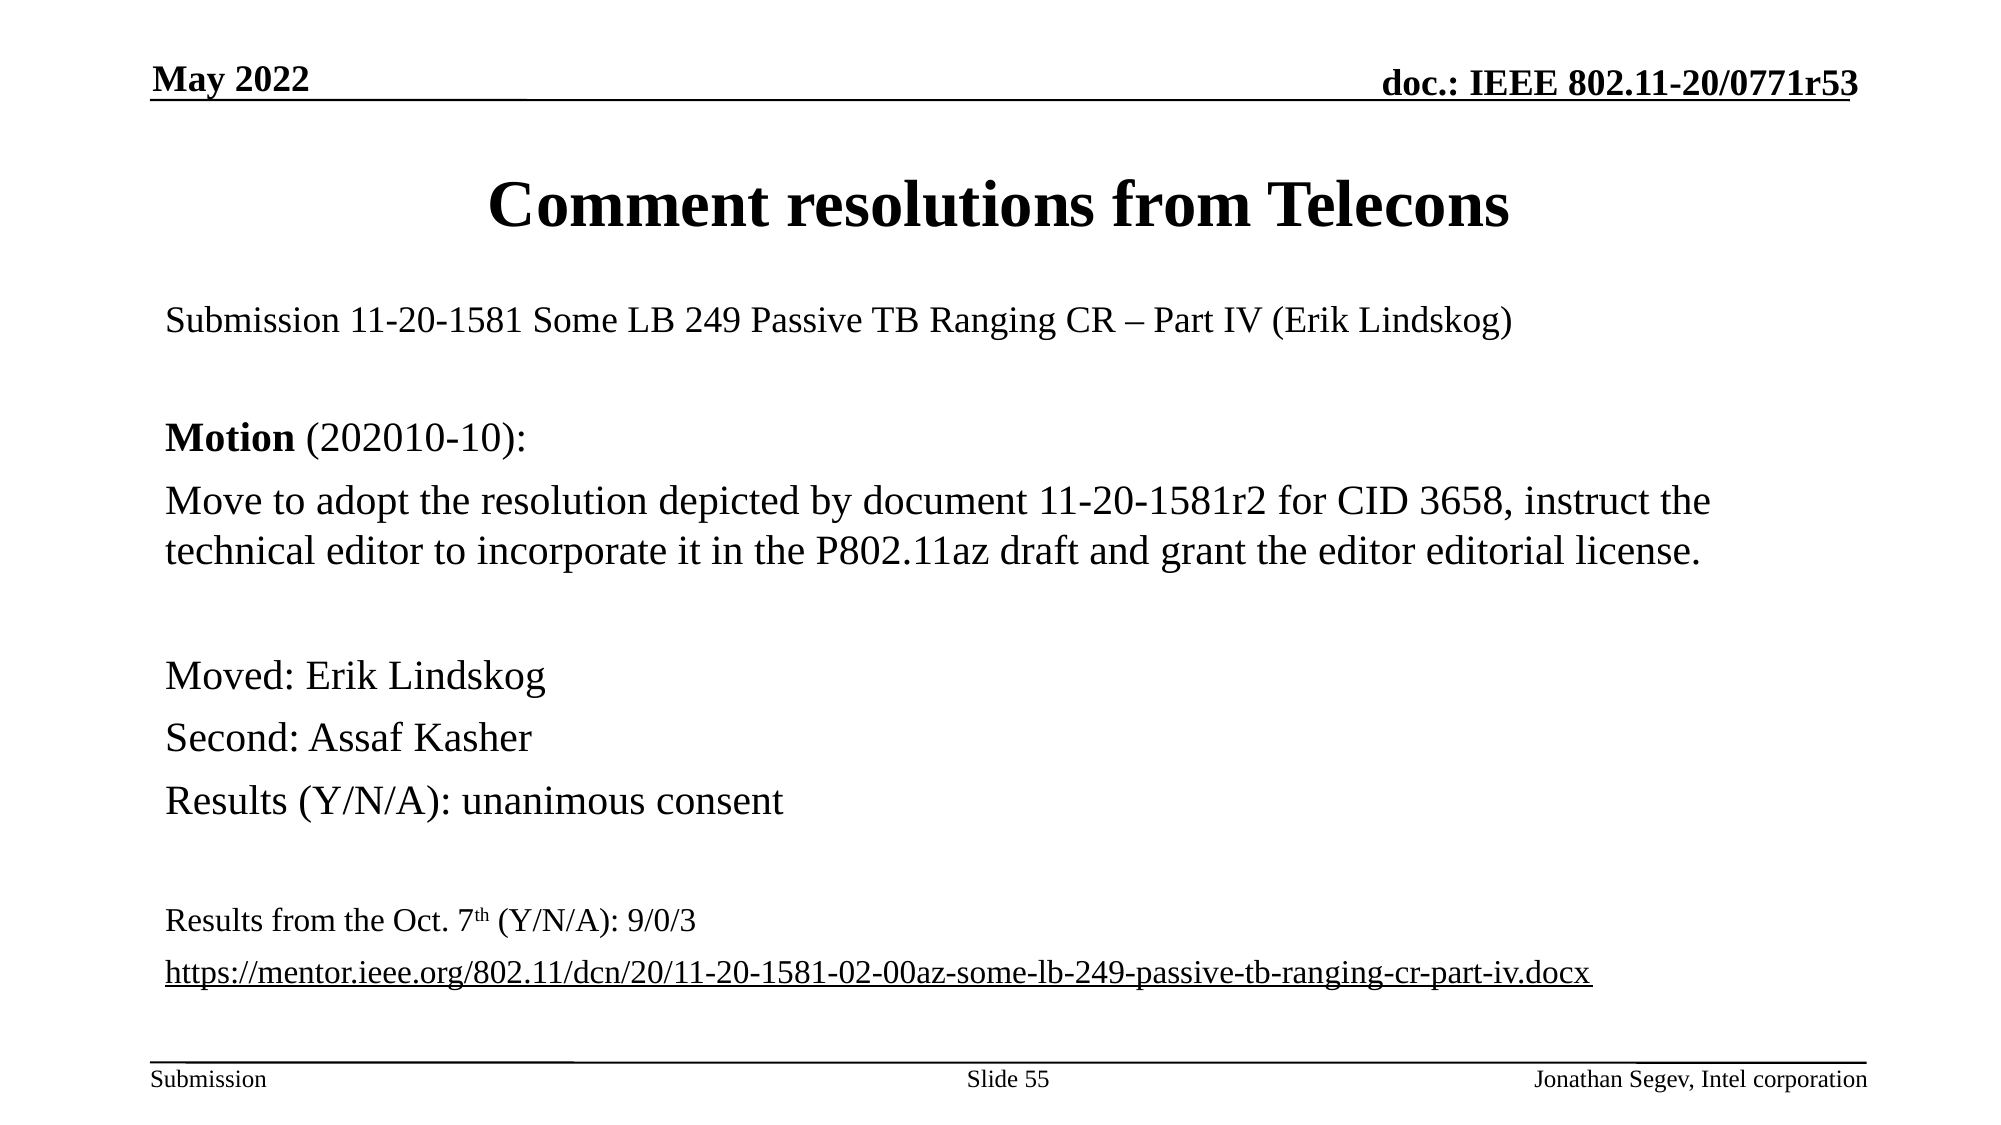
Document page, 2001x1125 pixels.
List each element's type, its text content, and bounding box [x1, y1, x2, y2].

list Submission 11-20-1581 Some LB 249 Passive TB Ranging CR – Part IV (Erik Lindskog) Motion (202010-10): Move to adopt the resolution depicted by document 11-20-1581r2 for CID 3658, instruct the technical editor to incorporate it in the P802.11az draft and grant the editor editorial license. Moved: Erik Lindskog Second: Assaf Kasher Results (Y/N/A): unanimous consent Results from the Oct. 7th (Y/N/A): 9/0/3 https://mentor.ieee.org/802.11/dcn/20/11-20-1581-02-00az-some-lb-249-passive-tb-ranging-cr-part-iv.docx [149, 286, 1850, 1000]
footer Jonathan Segev, Intel corporation [1171, 1061, 1869, 1093]
title Comment resolutions from Telecons [149, 112, 1850, 286]
slide_number Slide 55 [950, 1061, 1067, 1123]
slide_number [152, 54, 563, 100]
